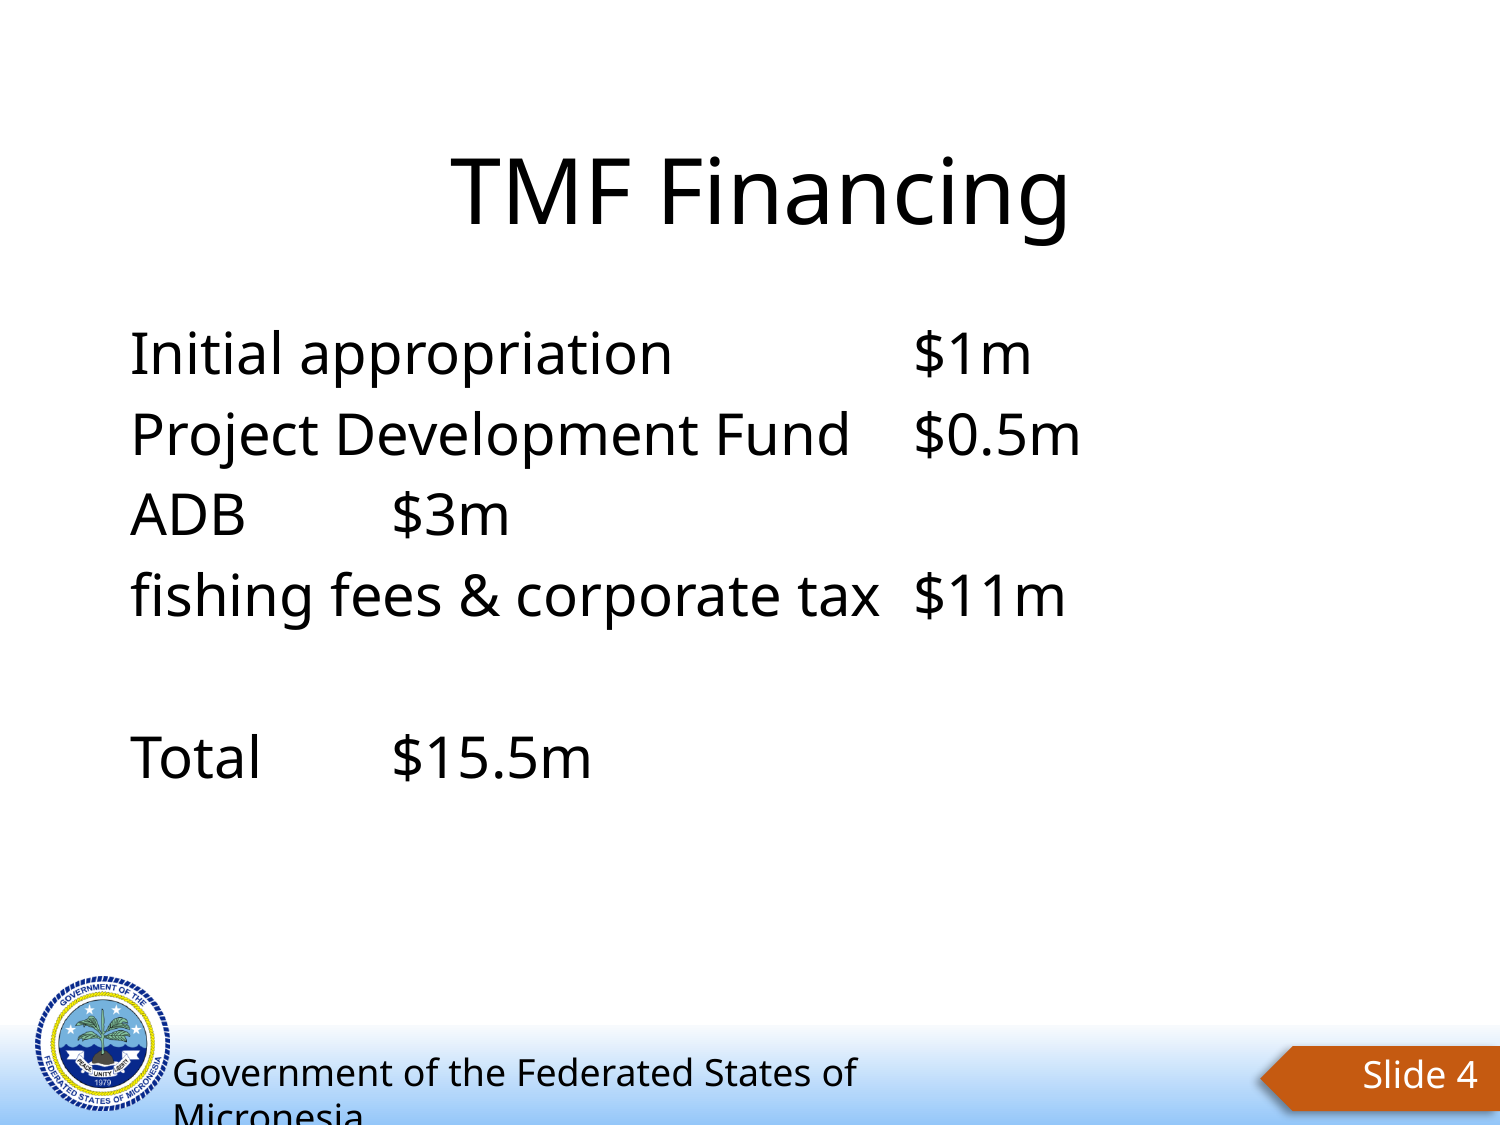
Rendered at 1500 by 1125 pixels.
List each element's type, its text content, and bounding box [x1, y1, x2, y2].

picture [35, 976, 170, 1111]
title TMF Financing [115, 119, 1410, 270]
list Initial appropriation $1m Project Development Fund $0.5m ADB $3m fishing fees & corporate tax $11m Total $15.5m [115, 316, 1410, 958]
